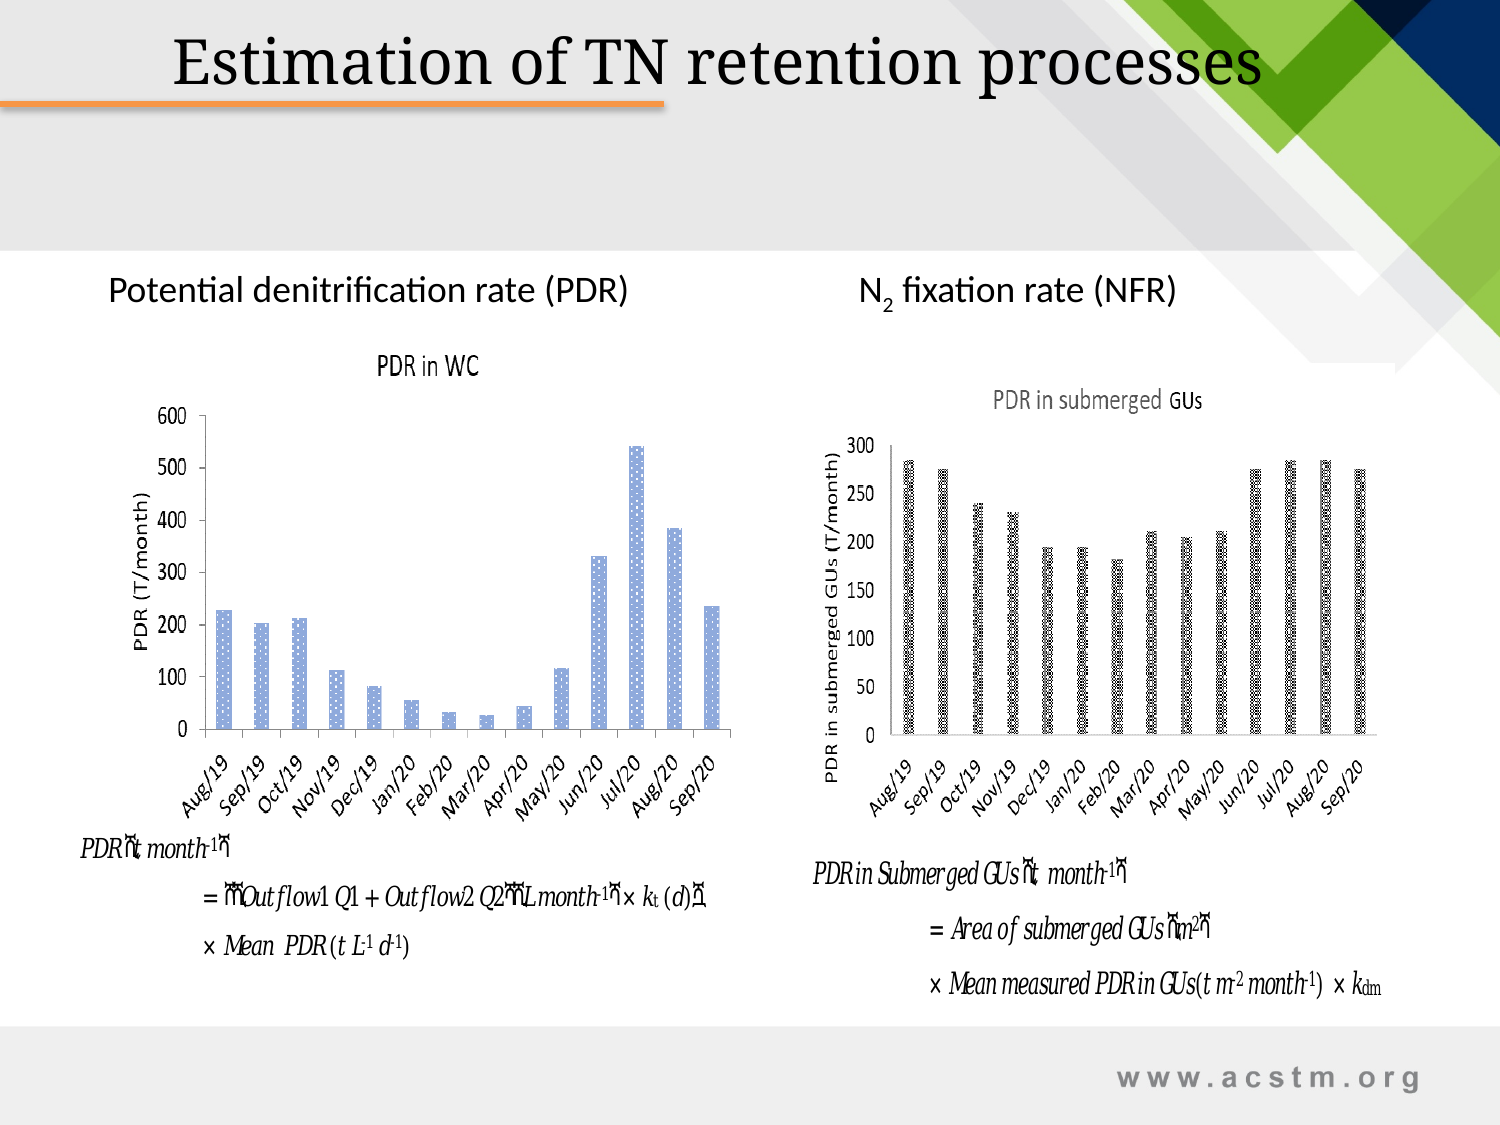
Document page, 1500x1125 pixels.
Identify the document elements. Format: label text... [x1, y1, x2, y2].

picture [0, 0, 1500, 1125]
text_box N2 fixation rate (NFR) [843, 257, 1266, 324]
title Estimation of TN retention processes [0, 14, 1442, 106]
text_box Potential denitrification rate (PDR) [93, 257, 683, 318]
